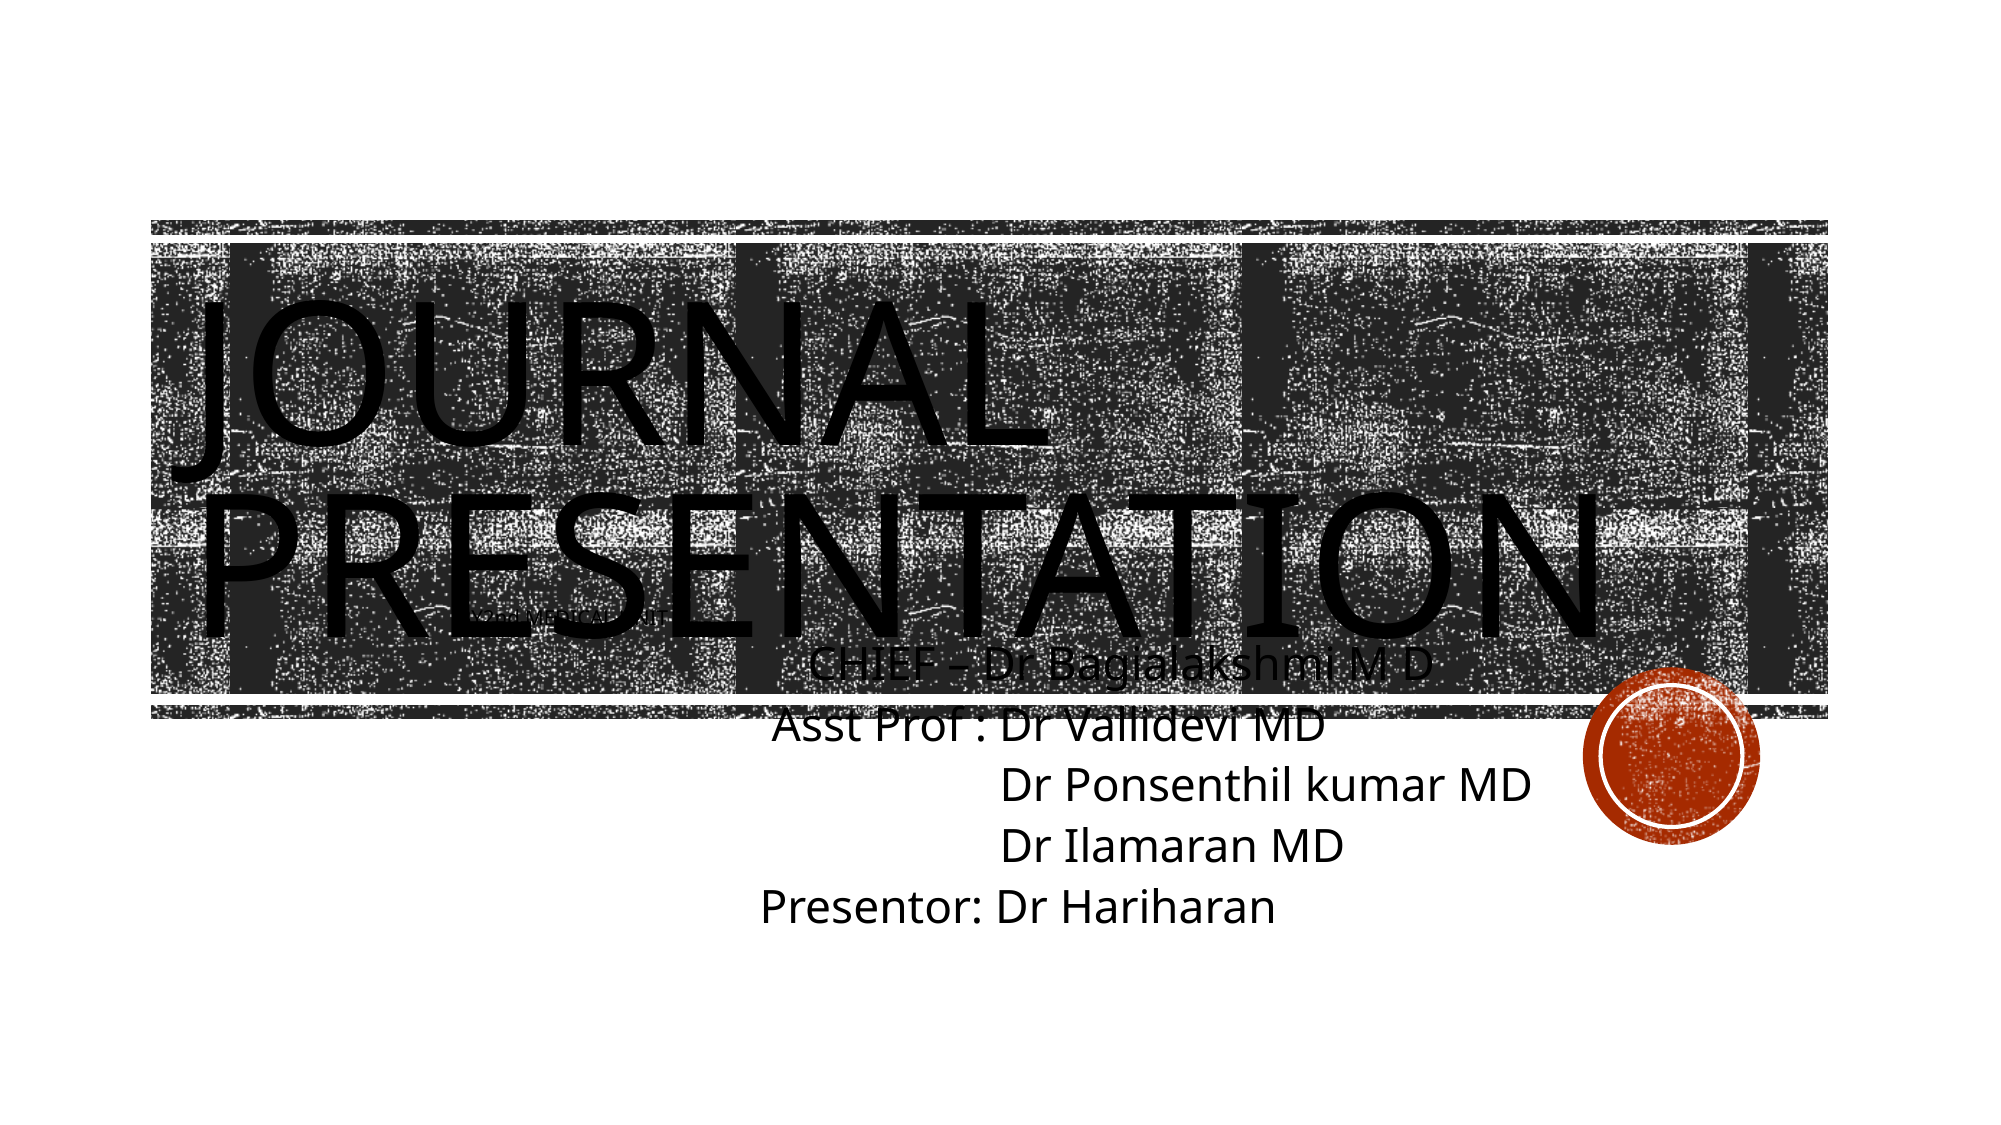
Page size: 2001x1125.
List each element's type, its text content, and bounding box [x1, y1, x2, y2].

subtitle BY2nd MEDICAL UNIT CHIEF – Dr Bagialakshmi M D Asst Prof : Dr Vallidevi MD Dr Ponsenthil kumar MD Dr Ilamaran MD Presentor: Dr Hariharan [96, 600, 1688, 976]
title JOURNAL PRESENTATION [172, 234, 1808, 733]
